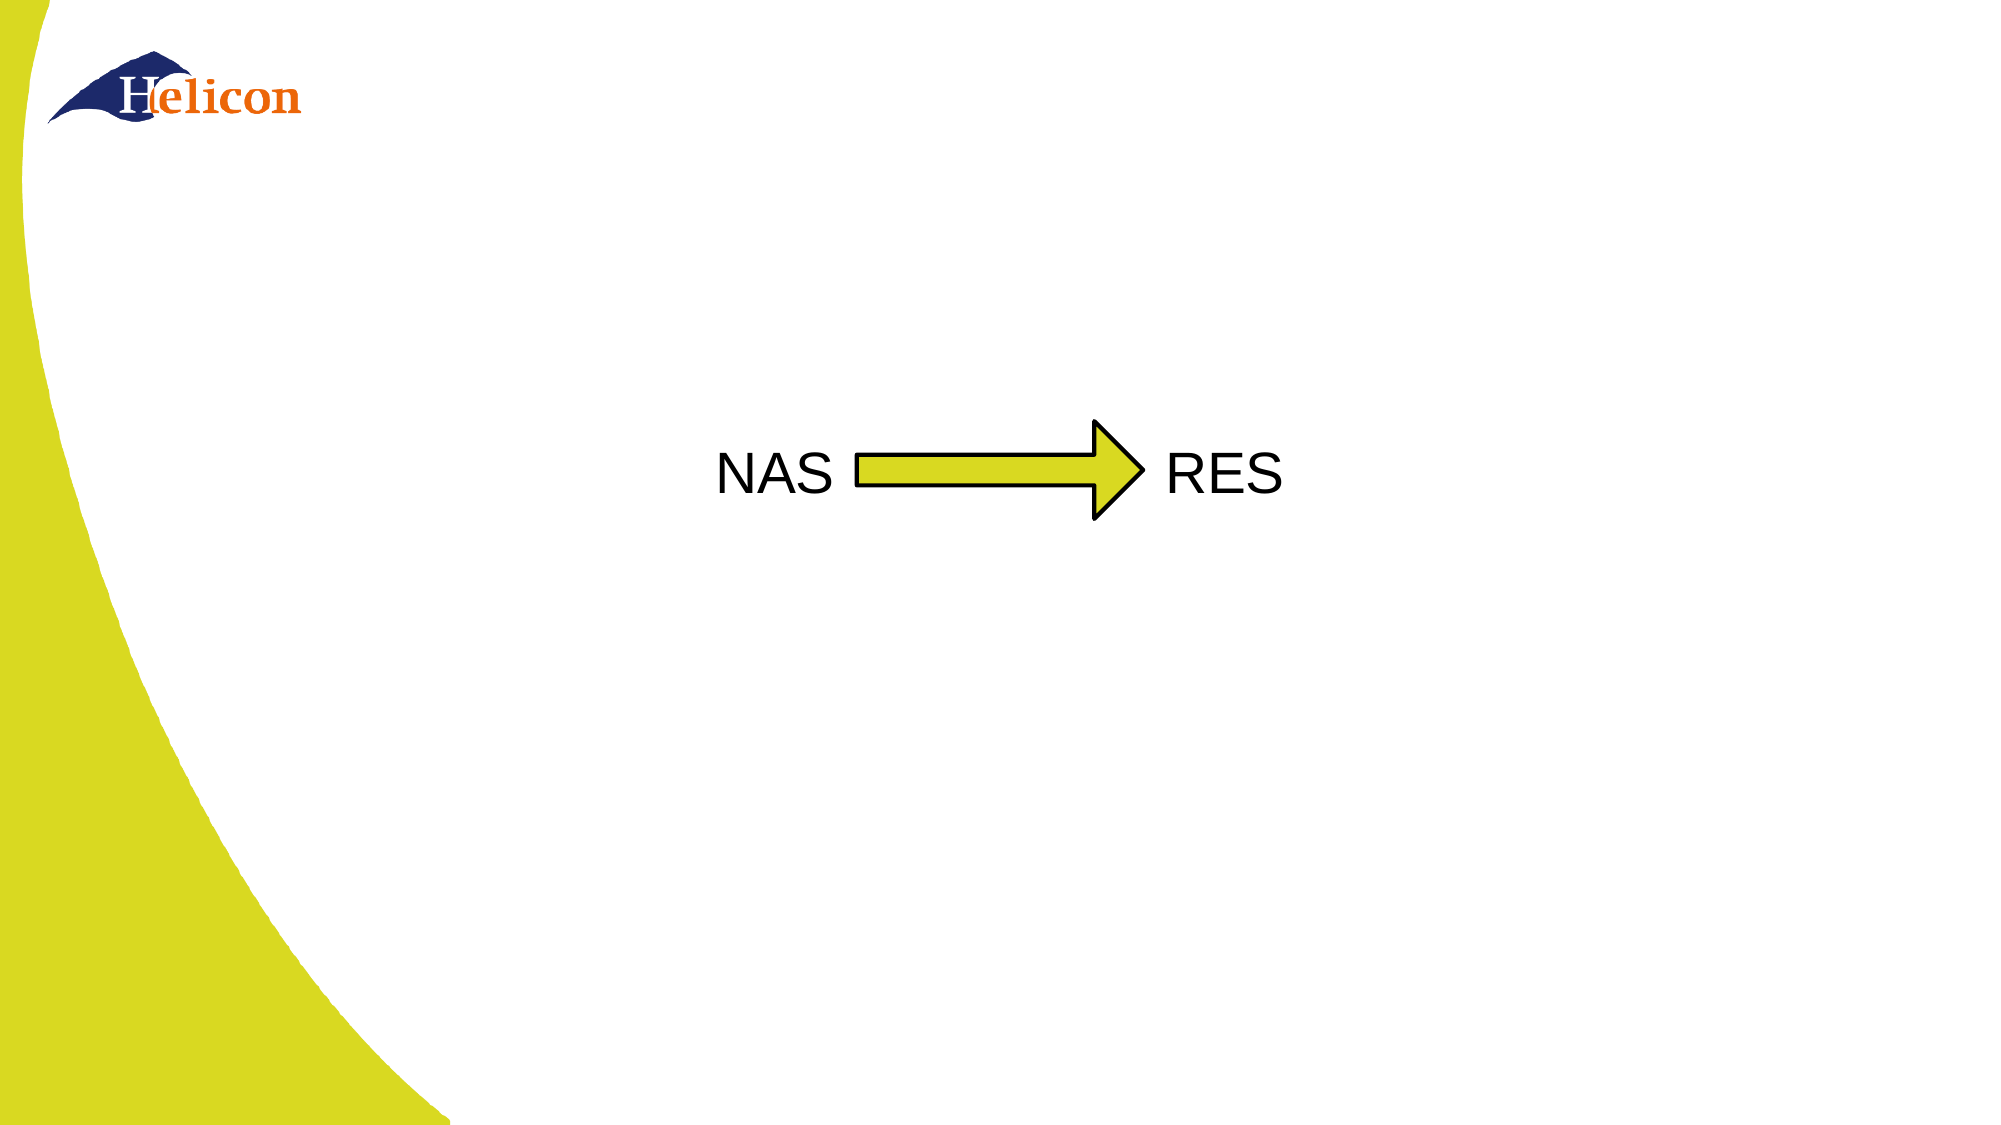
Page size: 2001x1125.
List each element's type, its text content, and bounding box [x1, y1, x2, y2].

picture [0, 0, 2000, 1125]
title NAS RES [150, 349, 1850, 591]
text_box [854, 419, 1146, 521]
